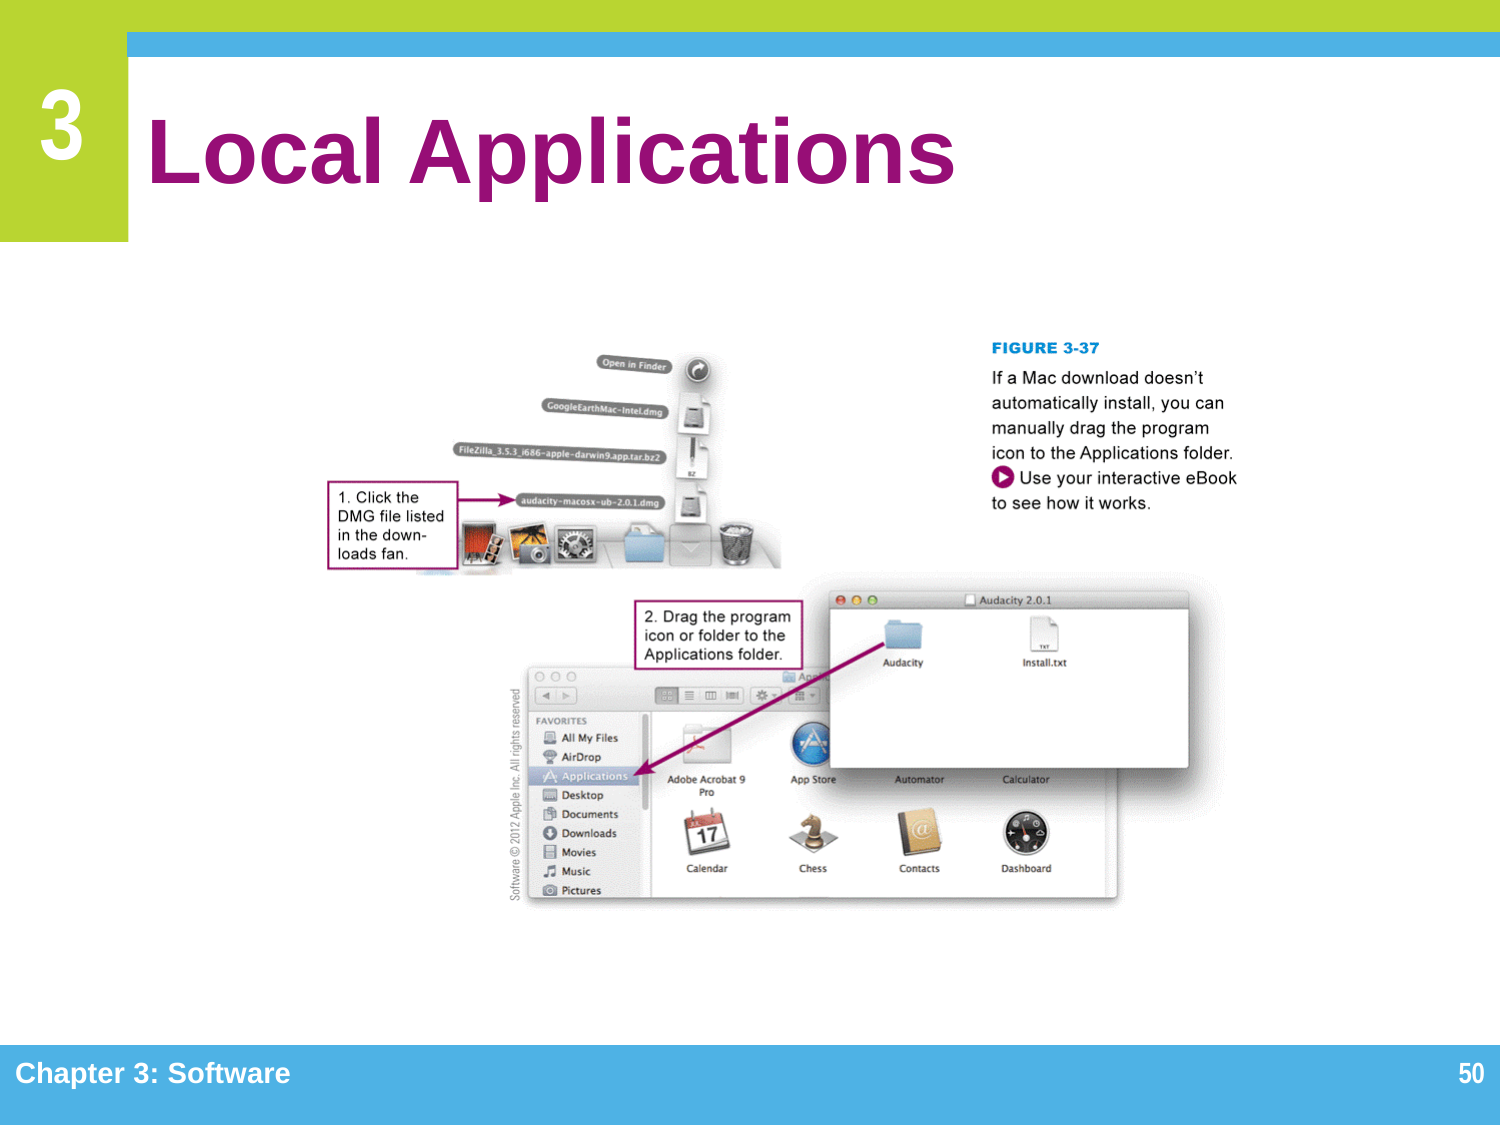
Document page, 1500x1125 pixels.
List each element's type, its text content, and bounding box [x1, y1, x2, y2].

slide_number 50 [1149, 1046, 1500, 1125]
footer Chapter 3: Software [0, 1046, 1149, 1125]
title Local Applications [131, 60, 1500, 234]
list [327, 342, 1238, 911]
